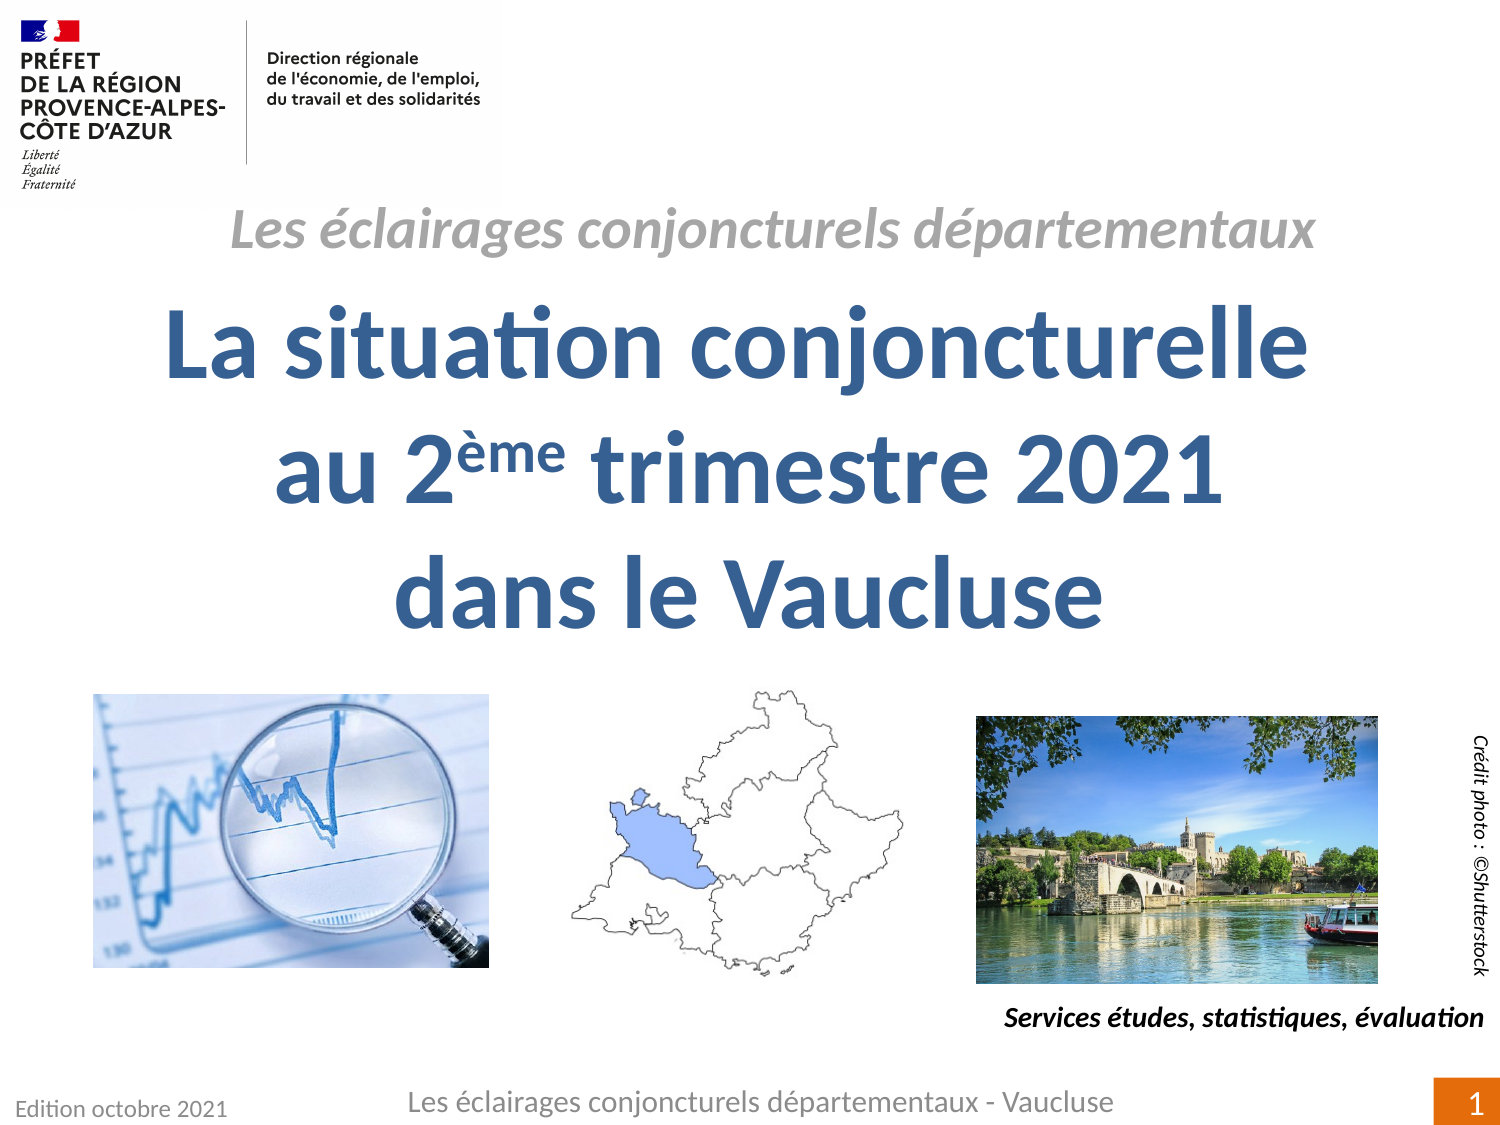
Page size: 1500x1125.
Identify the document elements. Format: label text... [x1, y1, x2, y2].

text_box La situation conjoncturelle au 2ème trimestre 2021 dans le Vaucluse [149, 305, 1350, 1062]
picture [522, 670, 1378, 992]
slide_number 1 [1433, 1077, 1500, 1125]
picture [0, 0, 502, 210]
text_box Les éclairages conjoncturels départementaux [23, 182, 1500, 305]
text_box Services études, statistiques, évaluation [1350, 991, 1500, 1042]
picture [92, 693, 489, 969]
slide_number Edition octobre 2021 [0, 1077, 350, 1125]
footer Les éclairages conjoncturels départementaux - Vaucluse [391, 1069, 1132, 1125]
text_box Crédit photo : ©Shutterstock [1462, 716, 1500, 992]
